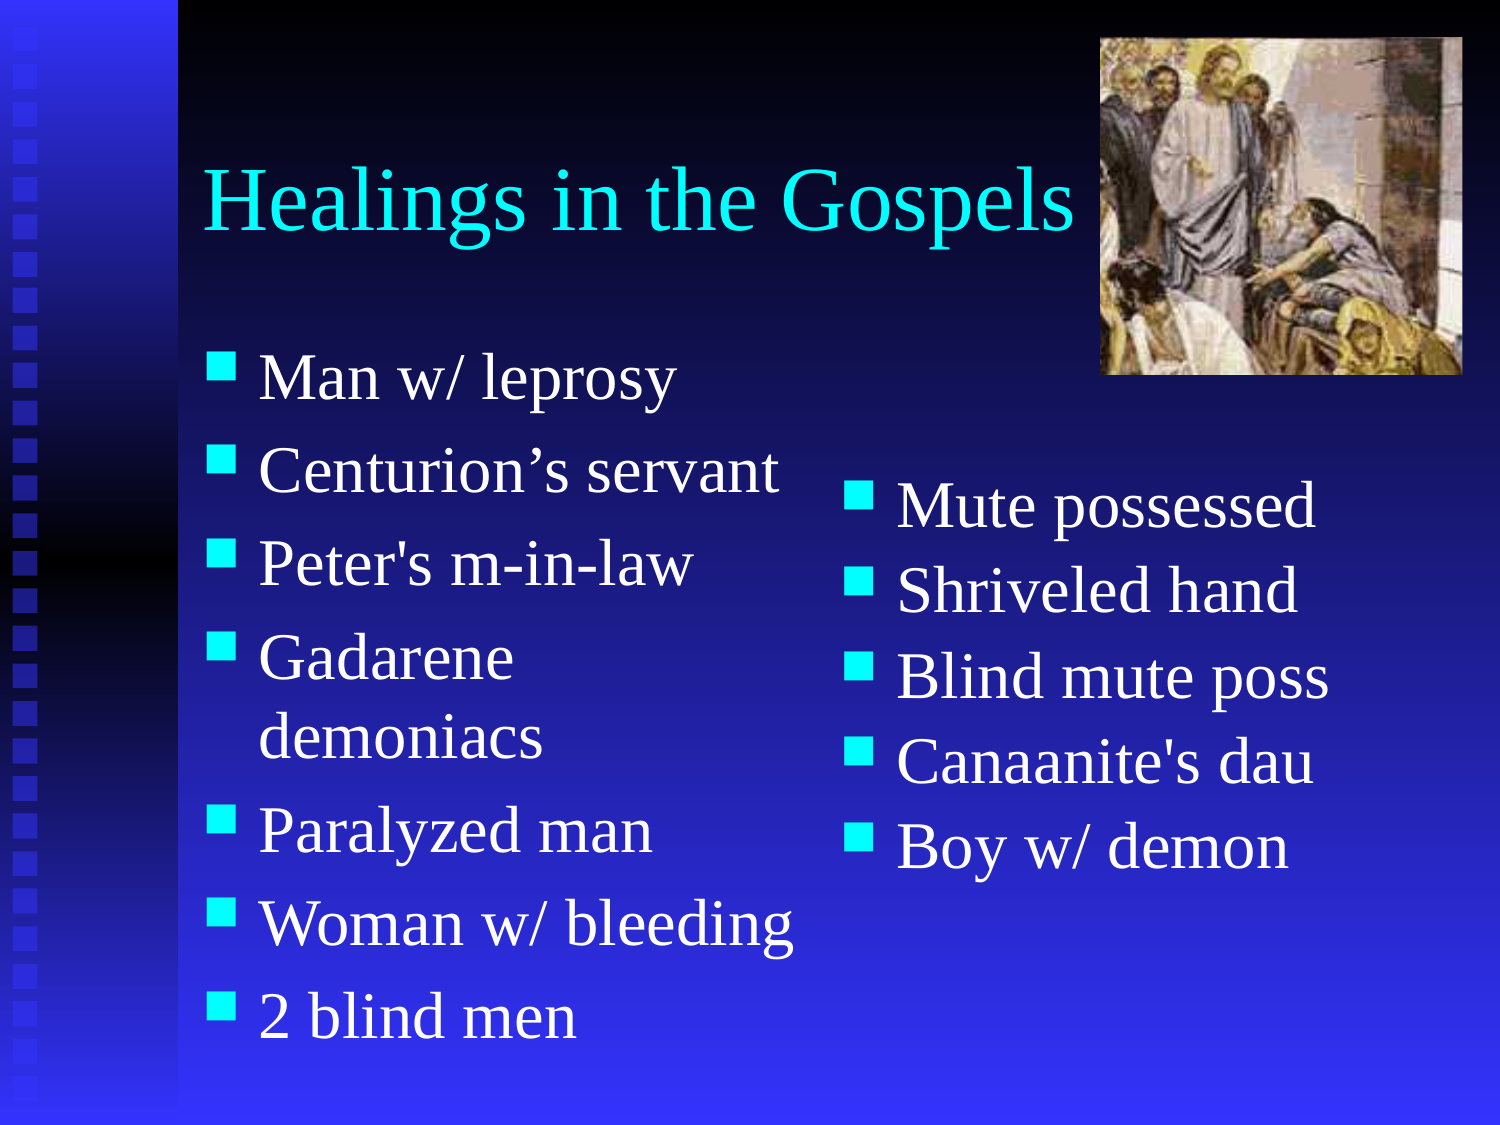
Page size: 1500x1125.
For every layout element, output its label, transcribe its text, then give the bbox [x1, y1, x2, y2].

title Healings in the Gospels [187, 99, 1094, 288]
picture [1099, 37, 1463, 376]
list Mute possessed Shriveled hand Blind mute poss Canaanite's dau Boy w/ demon [825, 462, 1450, 1070]
list Man w/ leprosy Centurion’s servant Peter's m-in-law Gadarene demoniacs Paralyzed man Woman w/ bleeding 2 blind men [187, 324, 813, 1038]
